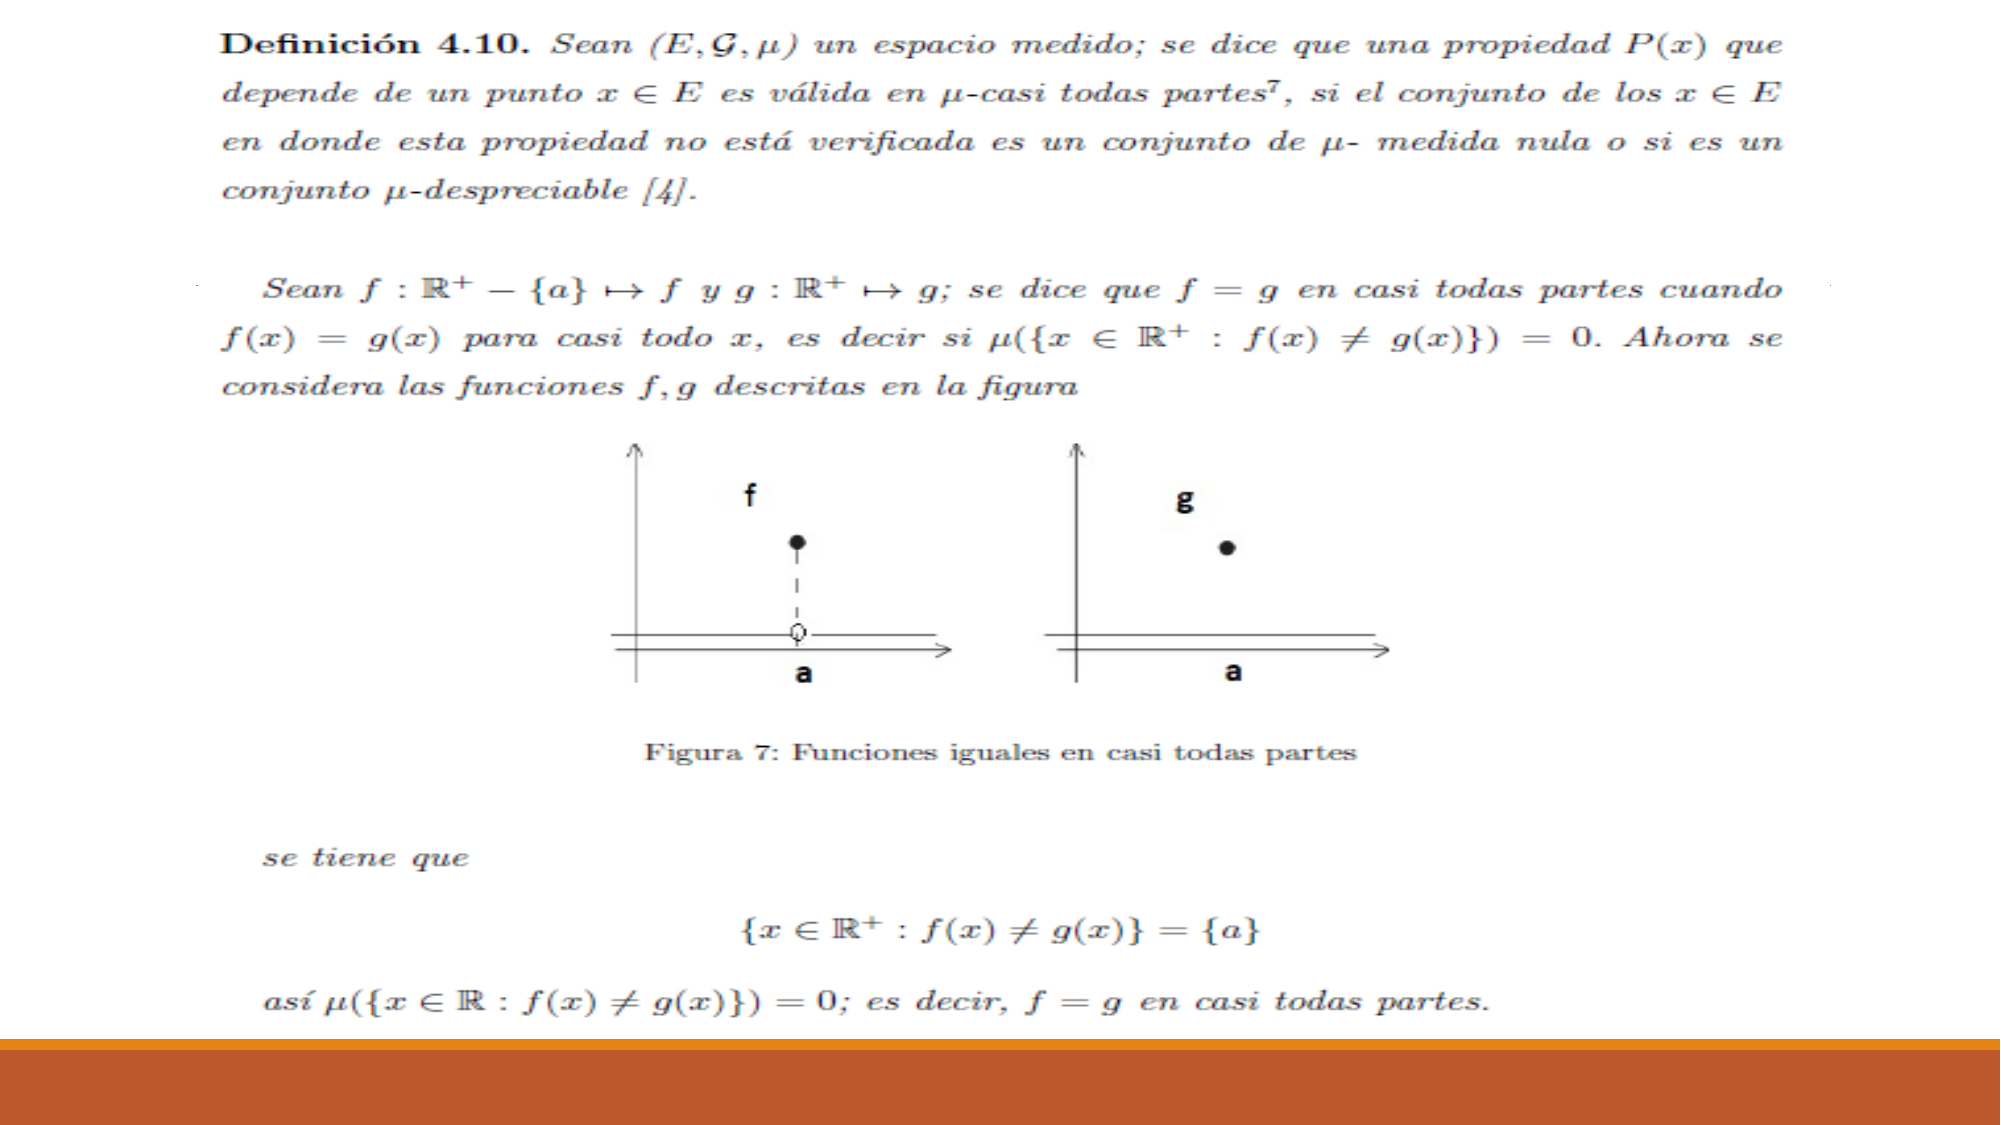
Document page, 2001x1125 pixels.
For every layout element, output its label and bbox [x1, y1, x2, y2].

picture [198, 14, 1831, 1024]
